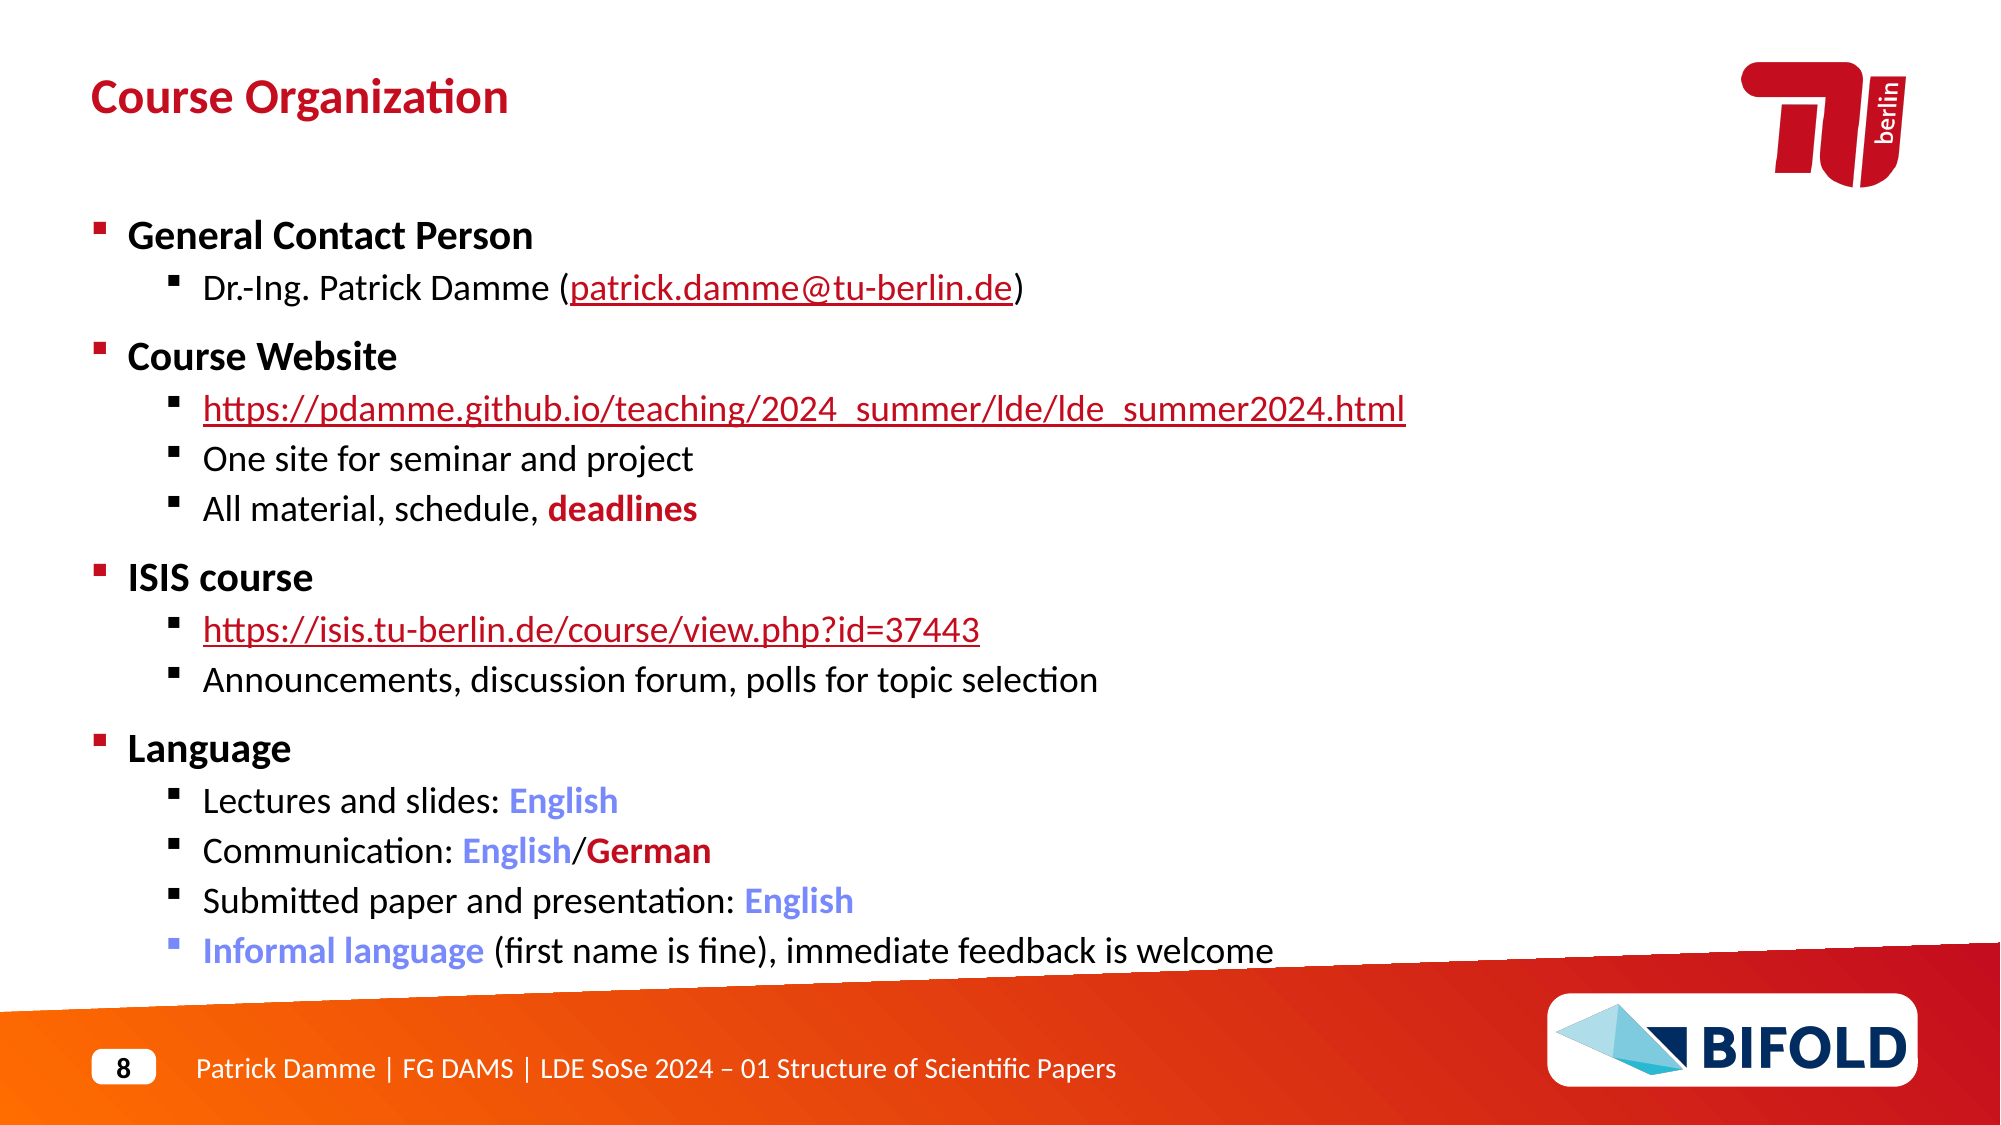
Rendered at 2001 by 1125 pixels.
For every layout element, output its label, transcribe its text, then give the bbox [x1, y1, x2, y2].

list Course Organization [91, 65, 1455, 183]
picture [1741, 62, 1906, 188]
list General Contact Person Dr.-Ing. Patrick Damme (patrick.damme@tu-berlin.de) Course Website https://pdamme.github.io/teaching/2024_summer/lde/lde_summer2024.html One site for seminar and project All material, schedule, deadlines ISIS course https://isis.tu-berlin.de/course/view.php?id=37443 Announcements, discussion forum, polls for topic selection Language Lectures and slides: English Communication: English/German Submitted paper and presentation: English Informal language (first name is fine), immediate feedback is welcome [90, 208, 1908, 948]
picture [1556, 1004, 1906, 1075]
